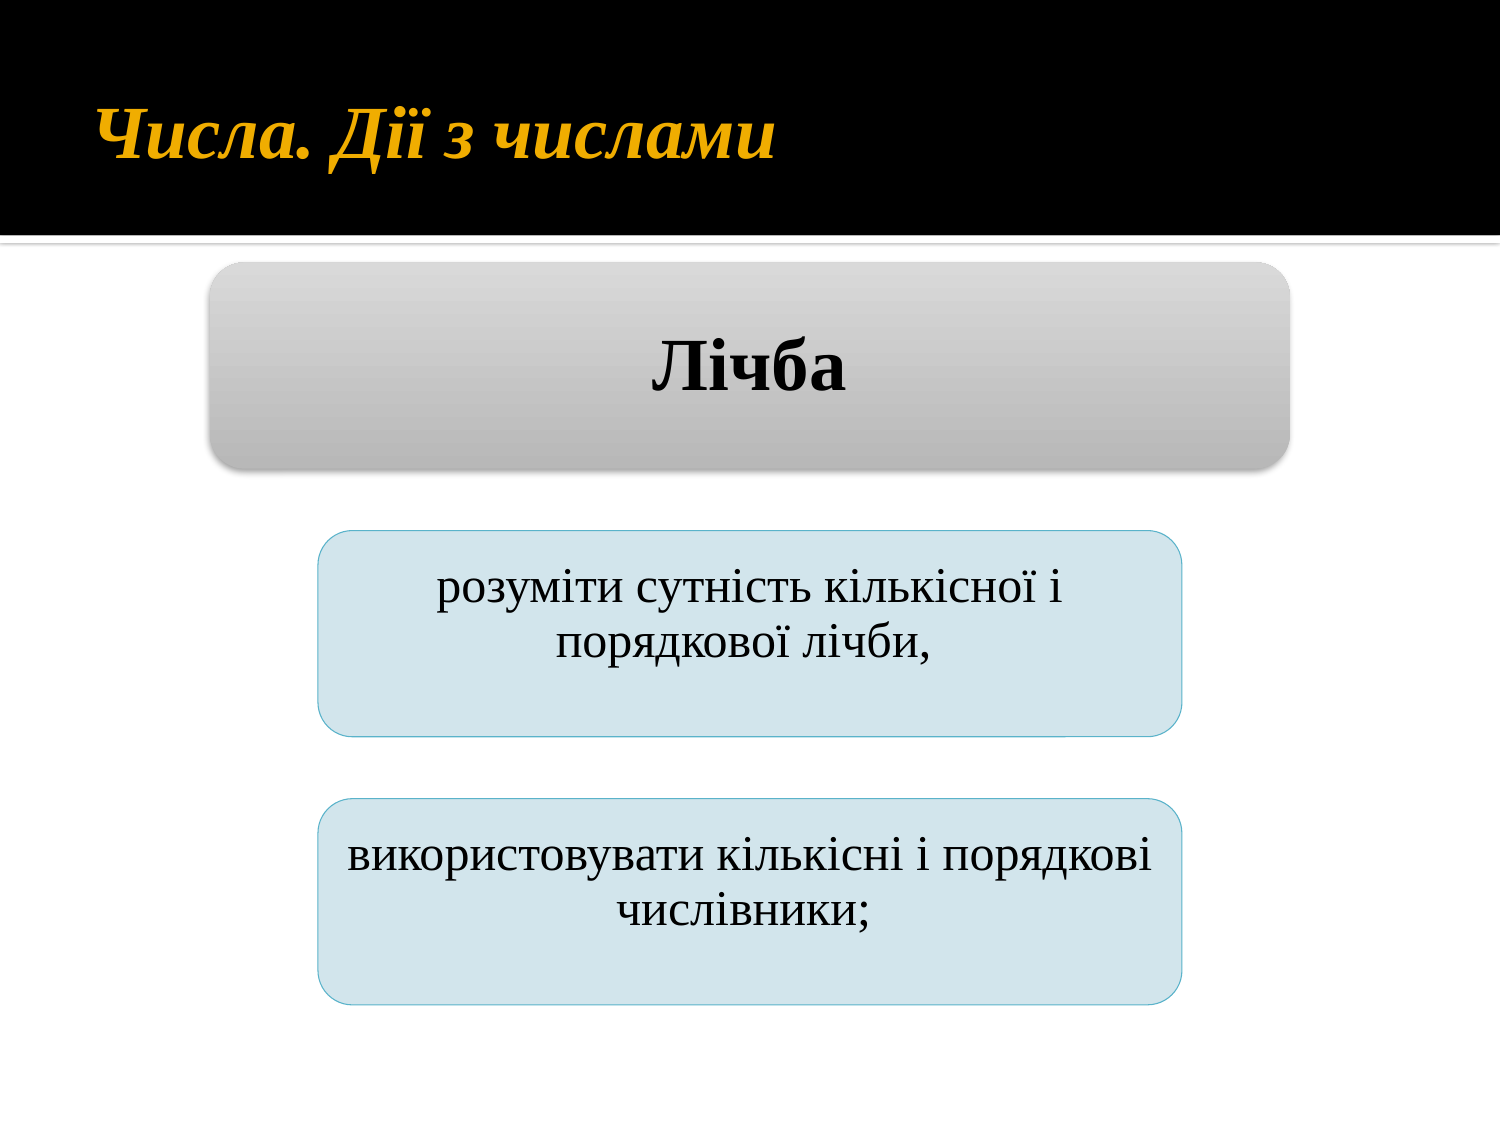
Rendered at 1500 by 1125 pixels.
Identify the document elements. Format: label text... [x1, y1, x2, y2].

title Числа. Дії з числами [75, 25, 1425, 231]
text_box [74, 262, 1425, 1005]
